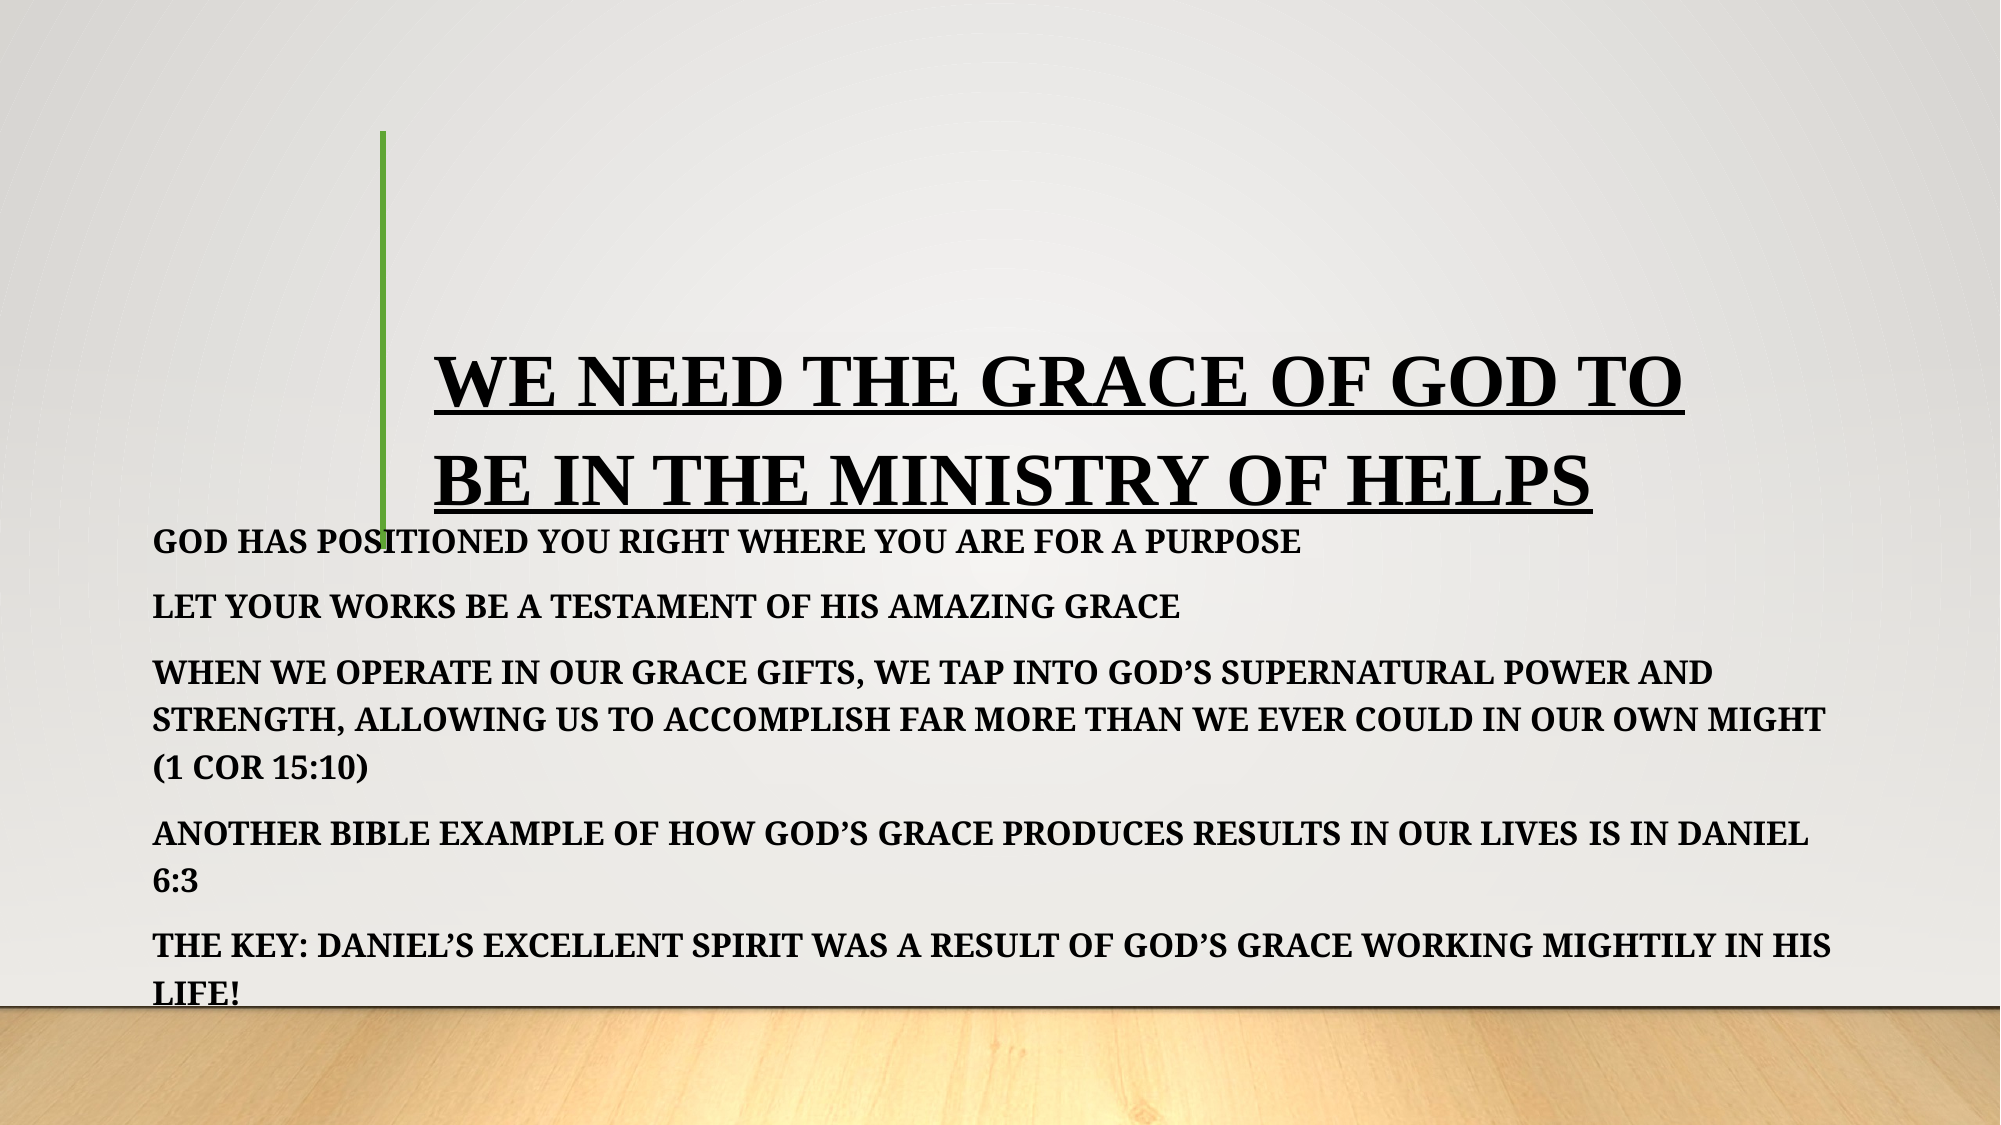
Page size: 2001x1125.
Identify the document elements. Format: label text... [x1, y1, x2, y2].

picture [0, 1006, 2000, 1125]
title WE NEED THE GRACE OF GOD TO BE IN THE MINISTRY OF HELPS [418, 363, 1823, 497]
subtitle God has positioned you right where you are for a purpose Let your works be a testament of His amazing grace When we operate in our grace gifts, we tap into God’s supernatural power and strength, allowing us to accomplish far more than we ever could in our own might (1 Cor 15:10) Another Bible example of how God’s grace produces results in our lives is in Daniel 6:3 the key: Daniel’s excellent spirit was a result of God’s grace working mightily in his life! [137, 497, 1863, 1033]
